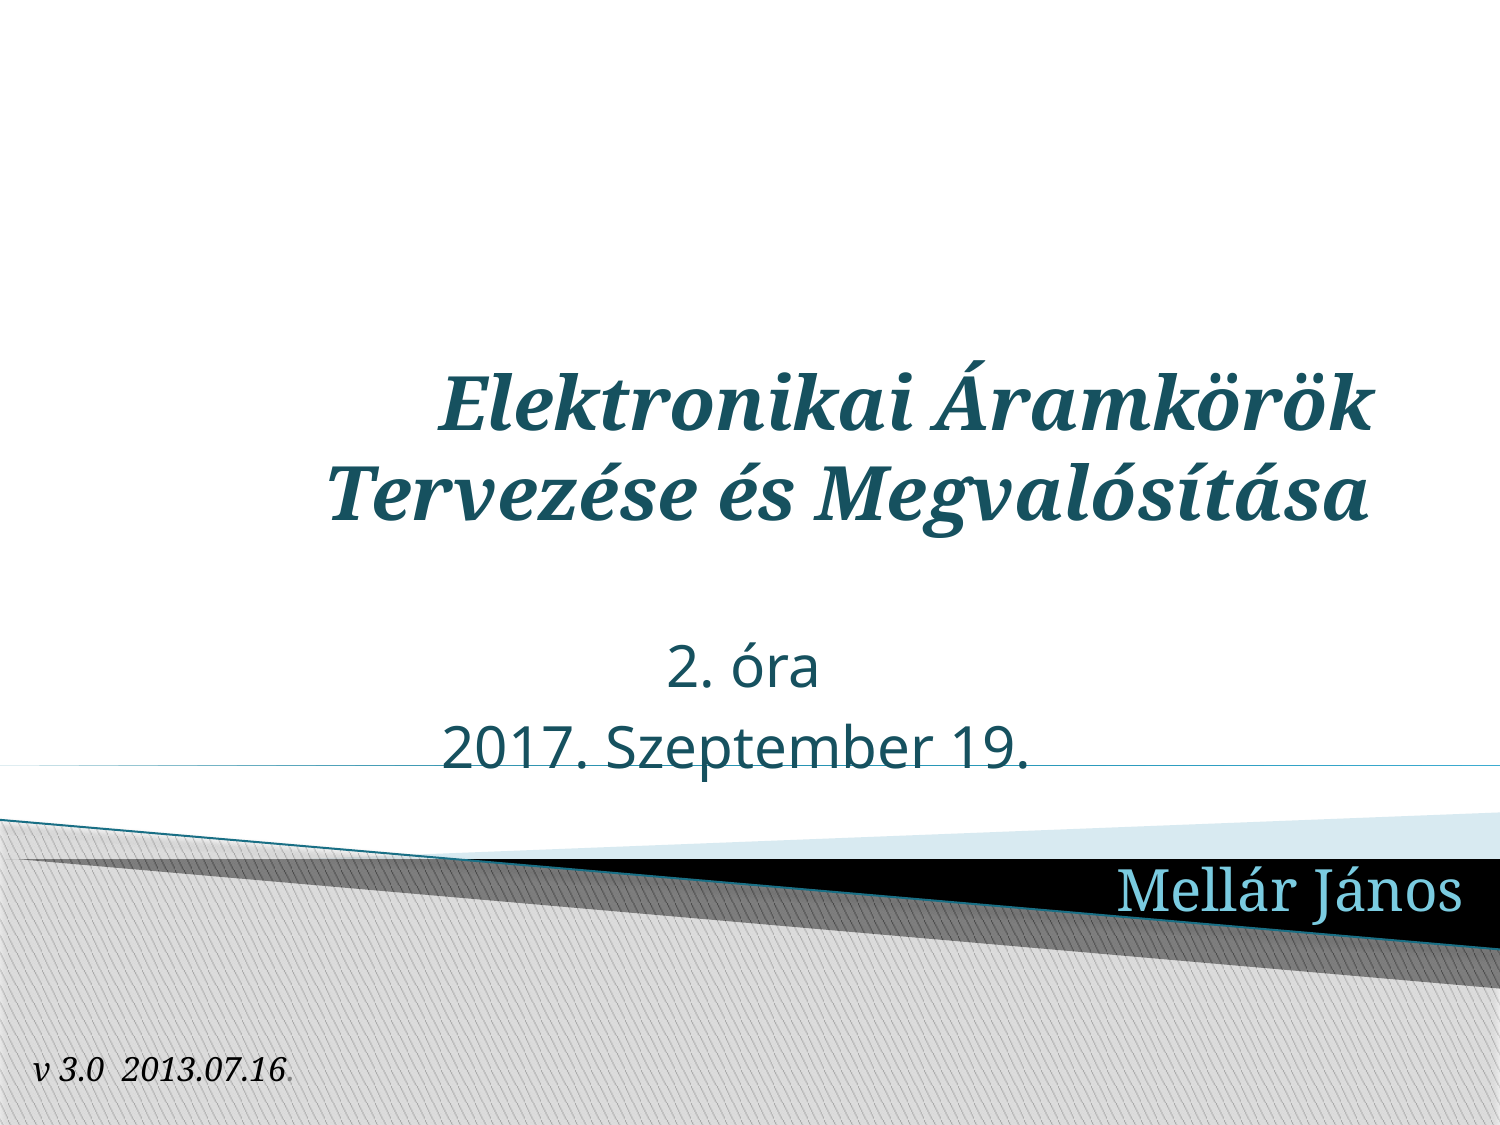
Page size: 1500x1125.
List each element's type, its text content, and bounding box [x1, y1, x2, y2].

picture [5, 859, 1500, 989]
title Elektronikai Áramkörök Tervezése és Megvalósítása [112, 160, 1388, 544]
text_box v 3.0 2013.07.16. [18, 1040, 311, 1096]
subtitle Mellár János [1068, 846, 1483, 941]
text_box 2. óra 2017. Szeptember 19. [41, 621, 1447, 823]
